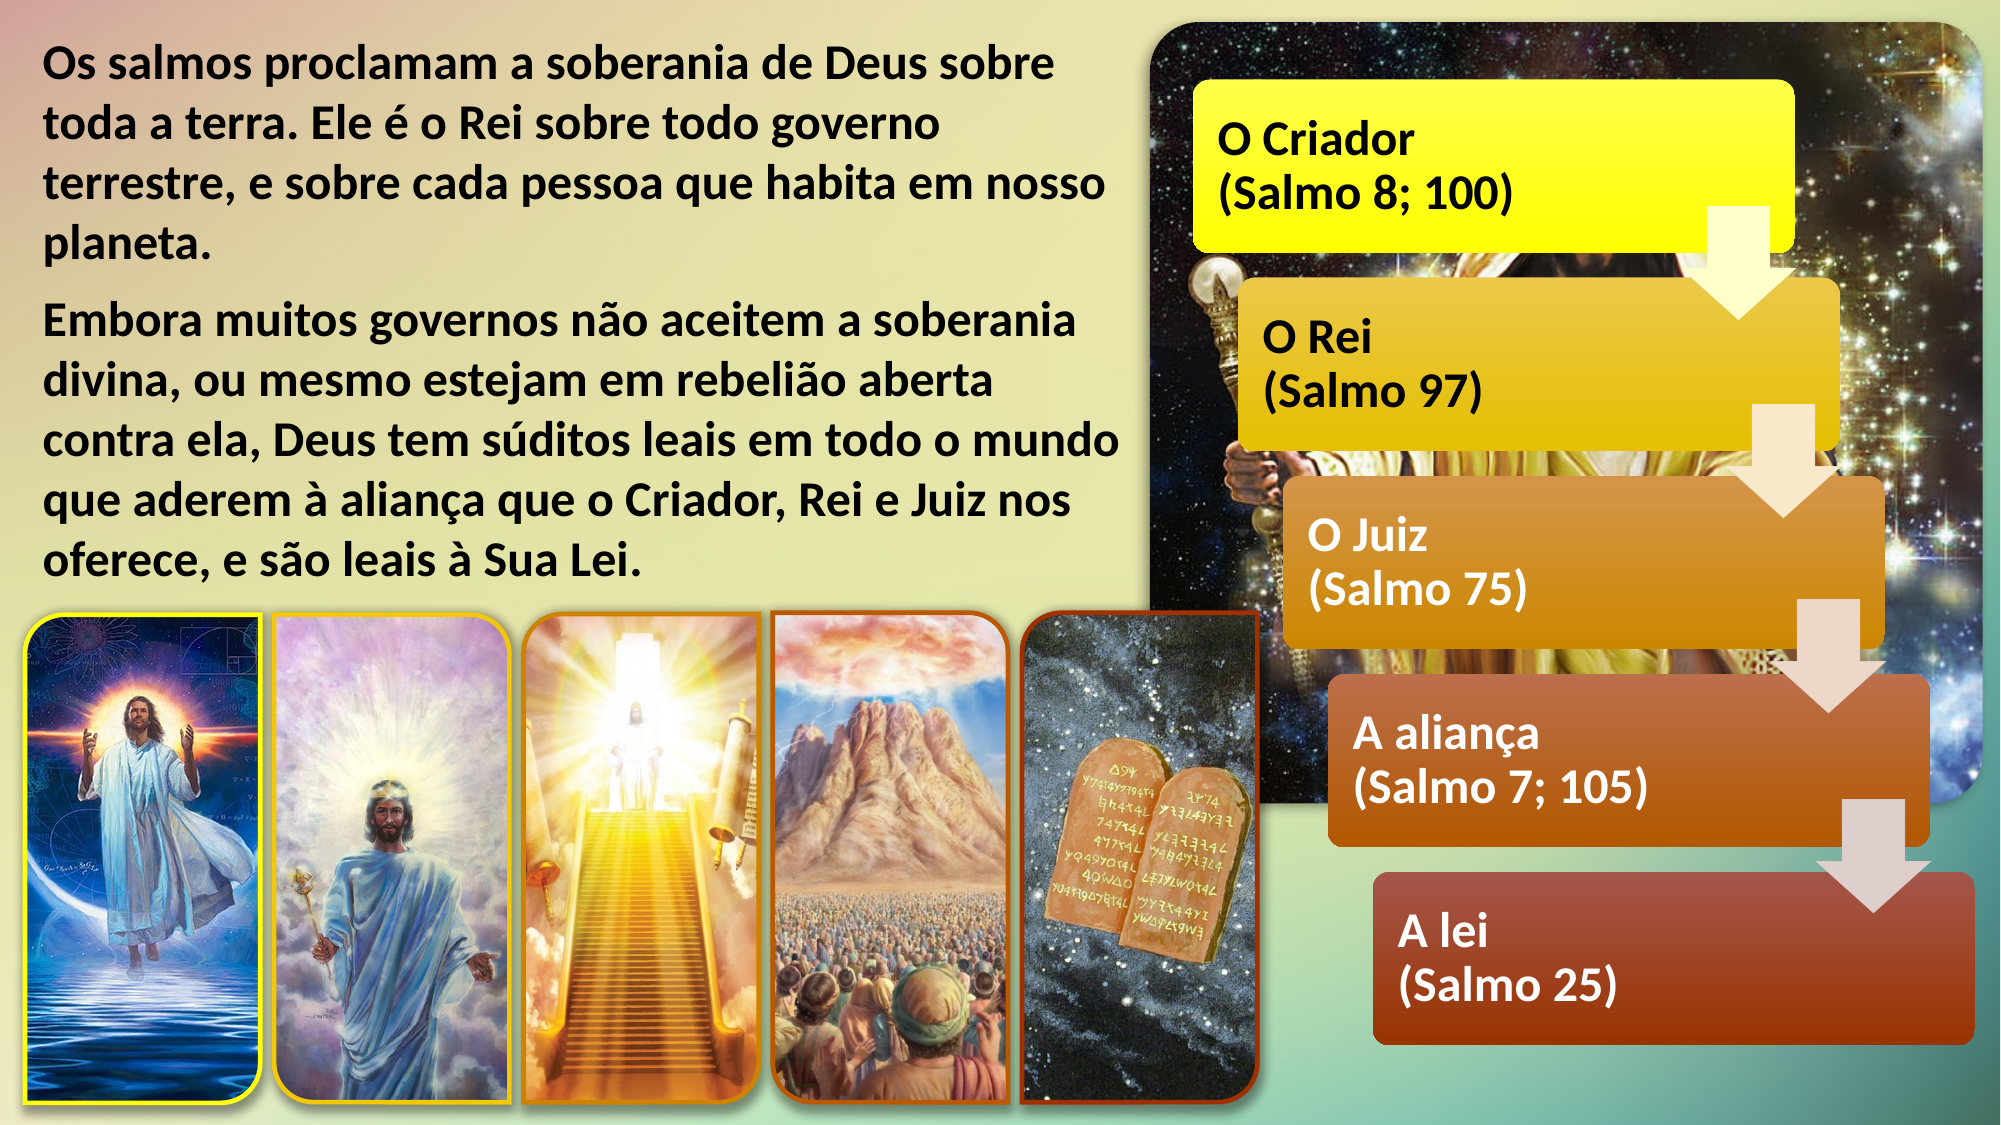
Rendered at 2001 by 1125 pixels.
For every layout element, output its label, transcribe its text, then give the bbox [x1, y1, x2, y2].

text_box Os salmos proclamam a soberania de Deus sobre toda a terra. Ele é o Rei sobre todo governo terrestre, e sobre cada pessoa que habita em nosso planeta. [27, 22, 1149, 277]
picture [0, 0, 2001, 1125]
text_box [1192, 79, 1975, 1046]
text_box Embora muitos governos não aceitem a soberania divina, ou mesmo estejam em rebelião aberta contra ela, Deus tem súditos leais em todo o mundo que aderem à aliança que o Criador, Rei e Juiz nos oferece, e são leais à Sua Lei. [27, 279, 1149, 595]
